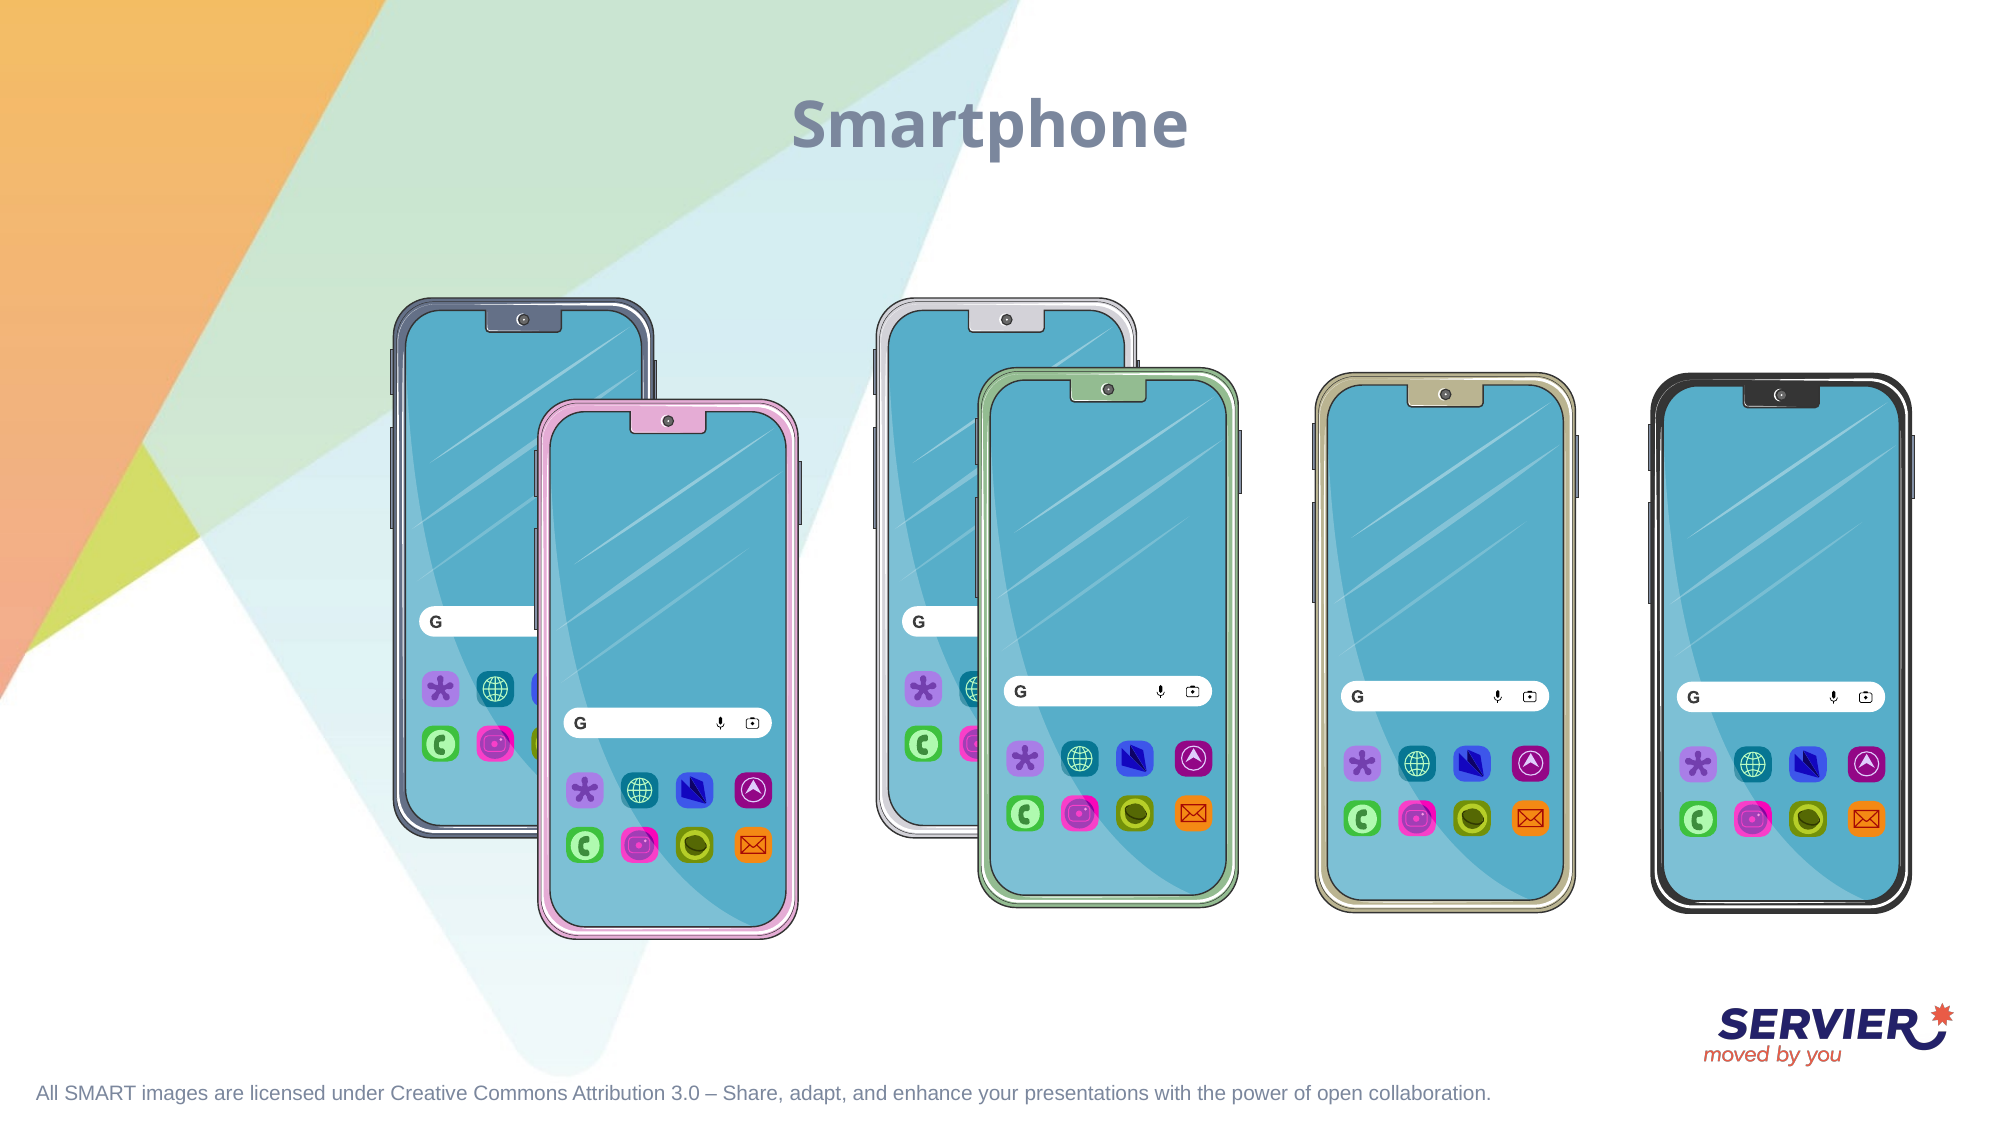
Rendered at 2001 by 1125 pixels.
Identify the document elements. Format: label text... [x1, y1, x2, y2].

picture [0, 0, 2001, 1125]
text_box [872, 297, 1140, 839]
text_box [389, 297, 657, 839]
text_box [1647, 373, 1915, 914]
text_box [534, 399, 802, 940]
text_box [974, 367, 1242, 908]
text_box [1311, 372, 1579, 913]
title Smartphone [54, 12, 1926, 232]
